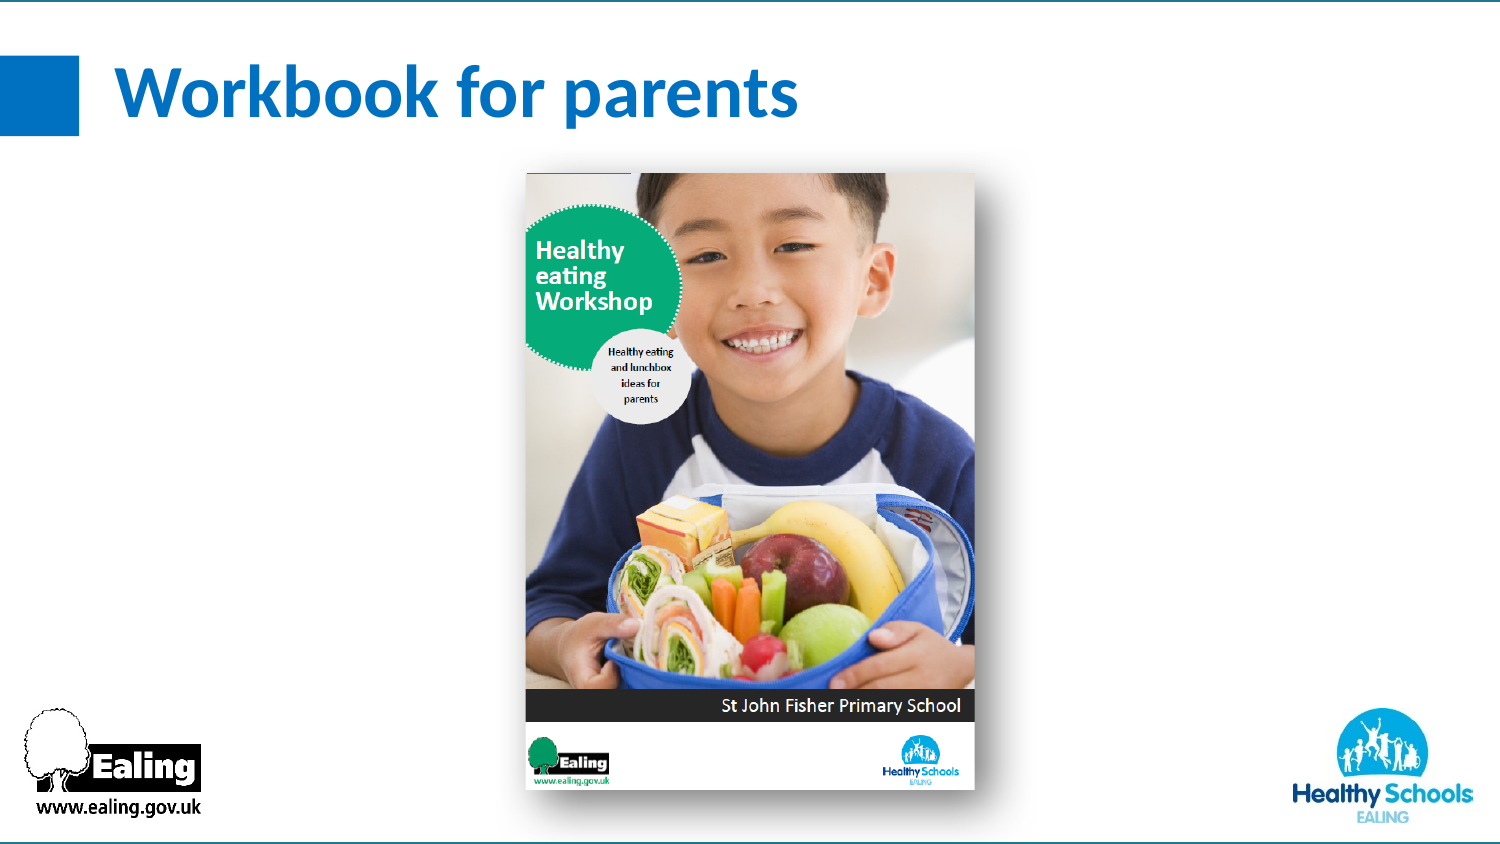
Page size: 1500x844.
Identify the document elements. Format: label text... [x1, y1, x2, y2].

text_box Workbook for parents [100, 43, 1492, 142]
picture [1293, 708, 1473, 823]
picture [24, 708, 201, 819]
picture [525, 173, 975, 790]
text_box [0, 0, 1500, 844]
text_box [0, 54, 81, 138]
